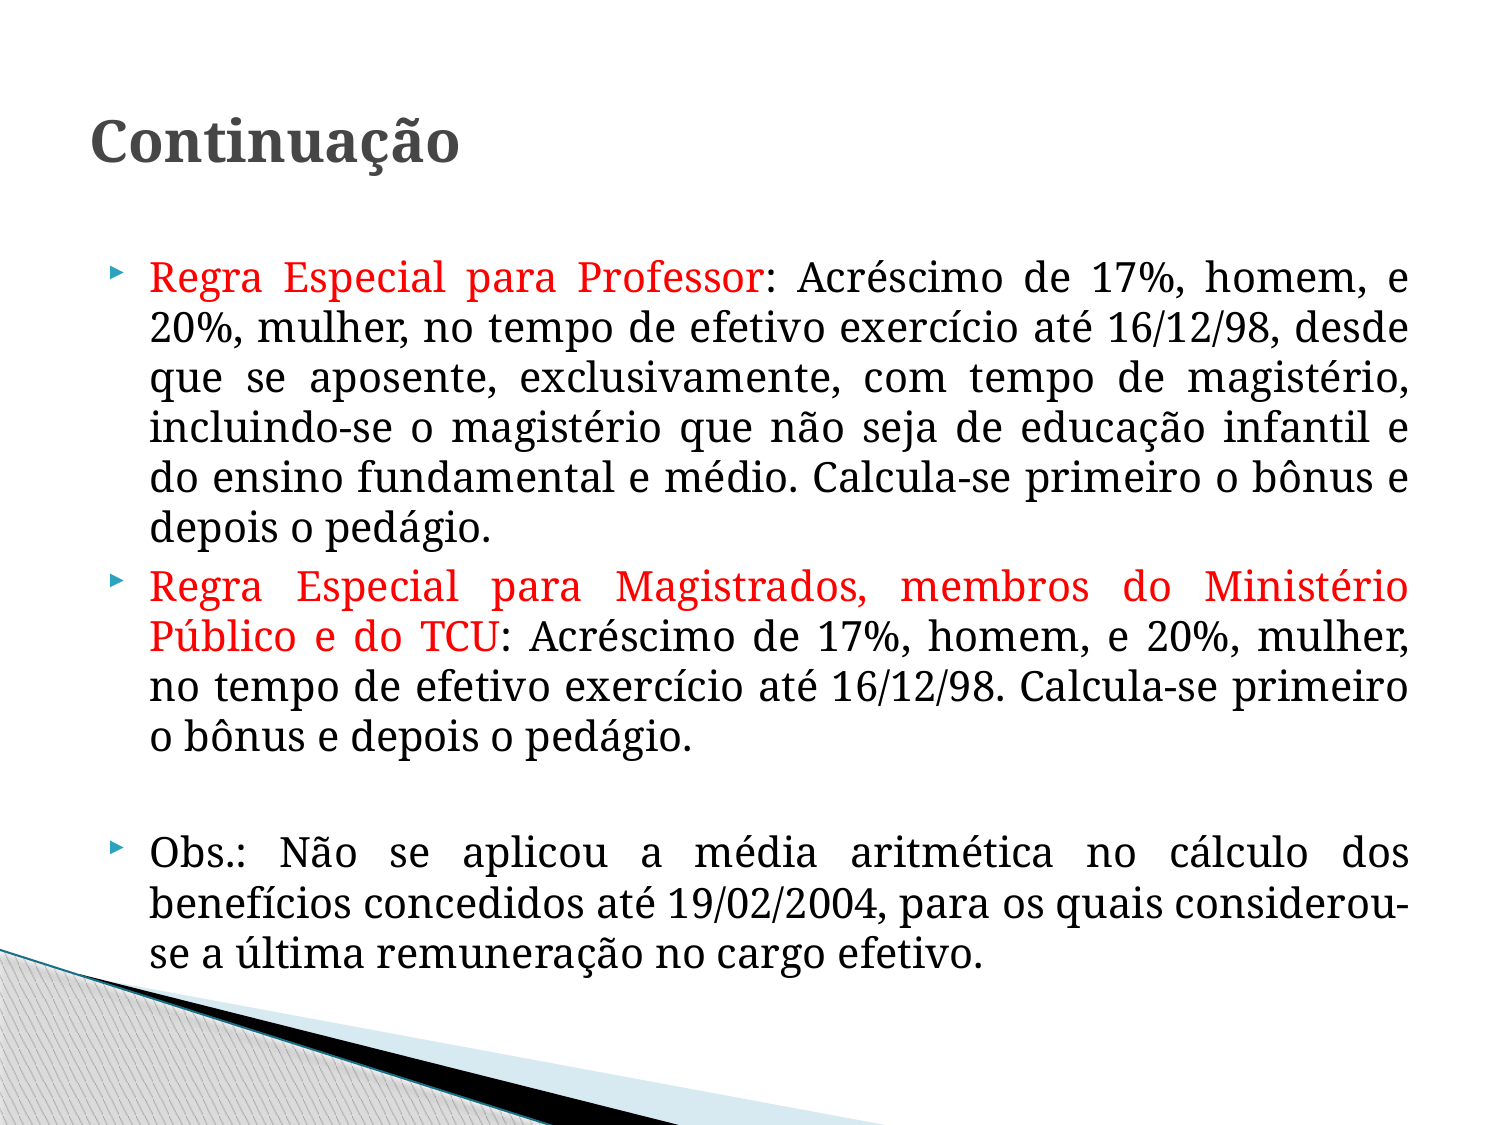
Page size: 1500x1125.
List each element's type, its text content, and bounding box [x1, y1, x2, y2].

title Continuação [75, 45, 1425, 233]
list Regra Especial para Professor: Acréscimo de 17%, homem, e 20%, mulher, no tempo de efetivo exercício até 16/12/98, desde que se aposente, exclusivamente, com tempo de magistério, incluindo-se o magistério que não seja de educação infantil e do ensino fundamental e médio. Calcula-se primeiro o bônus e depois o pedágio. Regra Especial para Magistrados, membros do Ministério Público e do TCU: Acréscimo de 17%, homem, e 20%, mulher, no tempo de efetivo exercício até 16/12/98. Calcula-se primeiro o bônus e depois o pedágio. Obs.: Não se aplicou a média aritmética no cálculo dos benefícios concedidos até 19/02/2004, para os quais considerou-se a última remuneração no cargo efetivo. [75, 243, 1425, 986]
